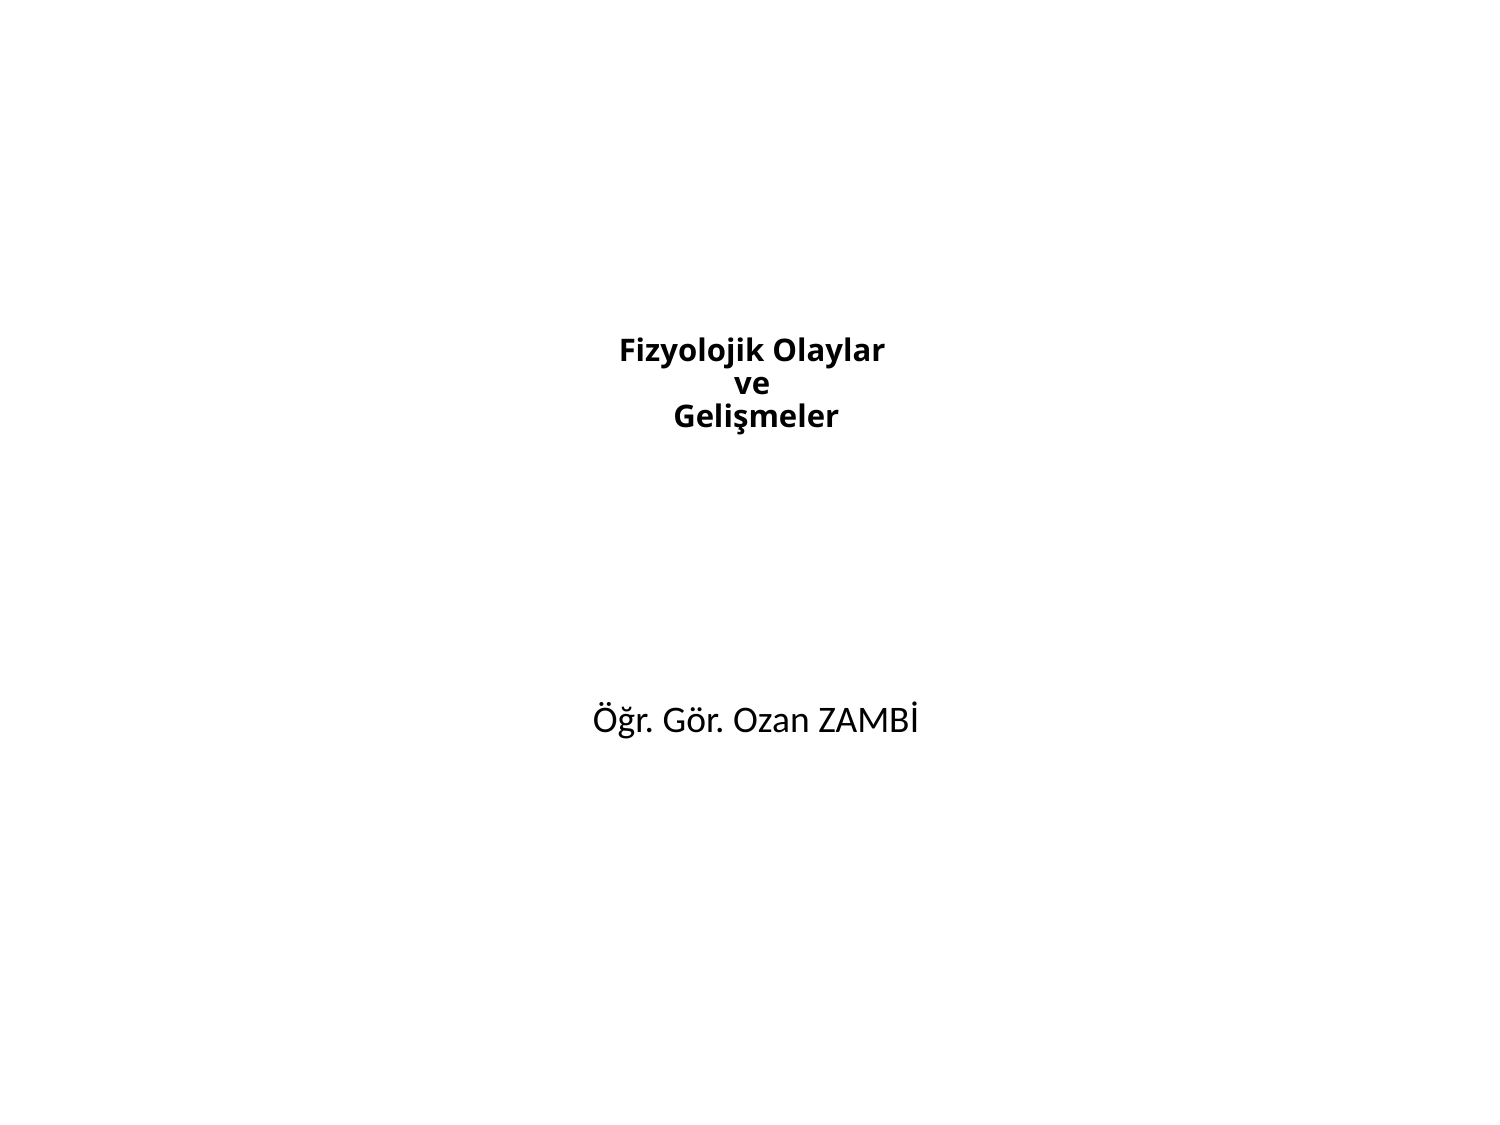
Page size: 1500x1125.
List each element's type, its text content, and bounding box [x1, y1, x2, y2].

subtitle Öğr. Gör. Ozan ZAMBİ [174, 692, 1338, 765]
title Fizyolojik Olaylar ve Gelişmeler [133, 326, 1380, 442]
